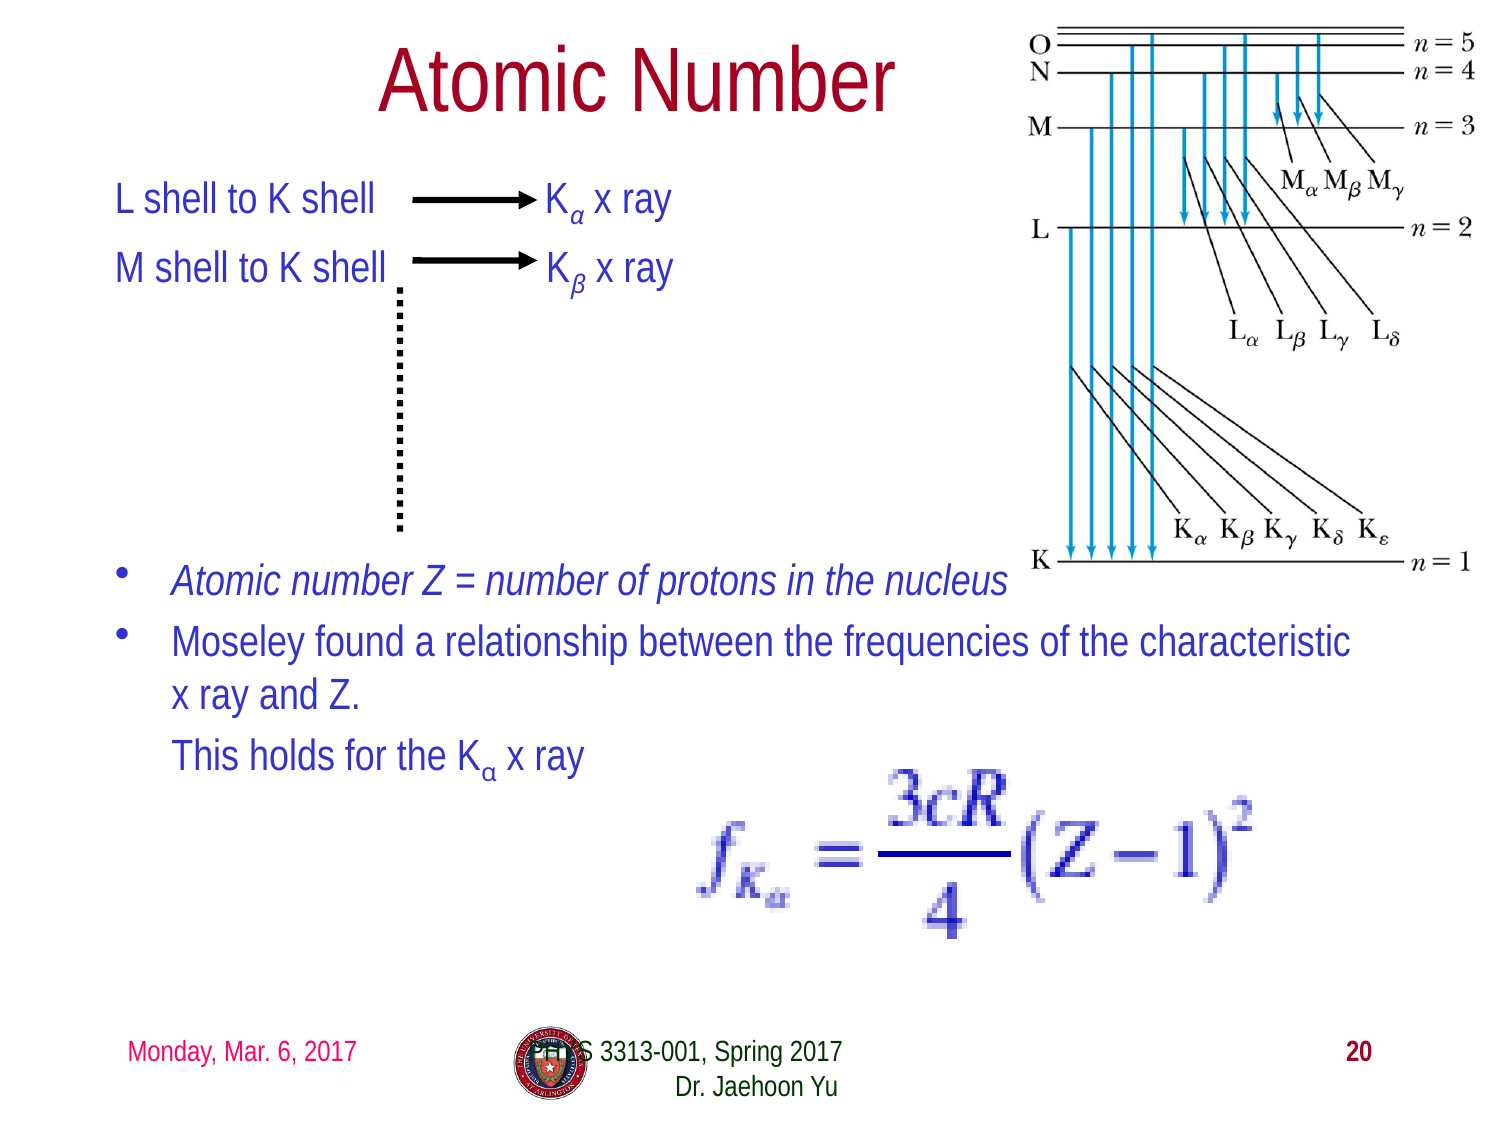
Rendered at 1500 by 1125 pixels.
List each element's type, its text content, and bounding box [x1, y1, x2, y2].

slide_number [112, 1024, 426, 1101]
picture [1027, 24, 1476, 588]
text_box [412, 254, 538, 267]
slide_number 20 [1074, 1024, 1388, 1101]
text_box [412, 193, 538, 207]
title Atomic Number [0, 0, 1276, 176]
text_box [687, 749, 1263, 951]
list L shell to K shell Kα x ray M shell to K shell Kβ x ray Atomic number Z = number of protons in the nucleus Moseley found a relationship between the frequencies of the characteristic x ray and Z. This holds for the Kα x ray [99, 162, 1376, 951]
footer PHYS 3313-001, Spring 2017 Dr. Jaehoon Yu [512, 1024, 988, 1101]
